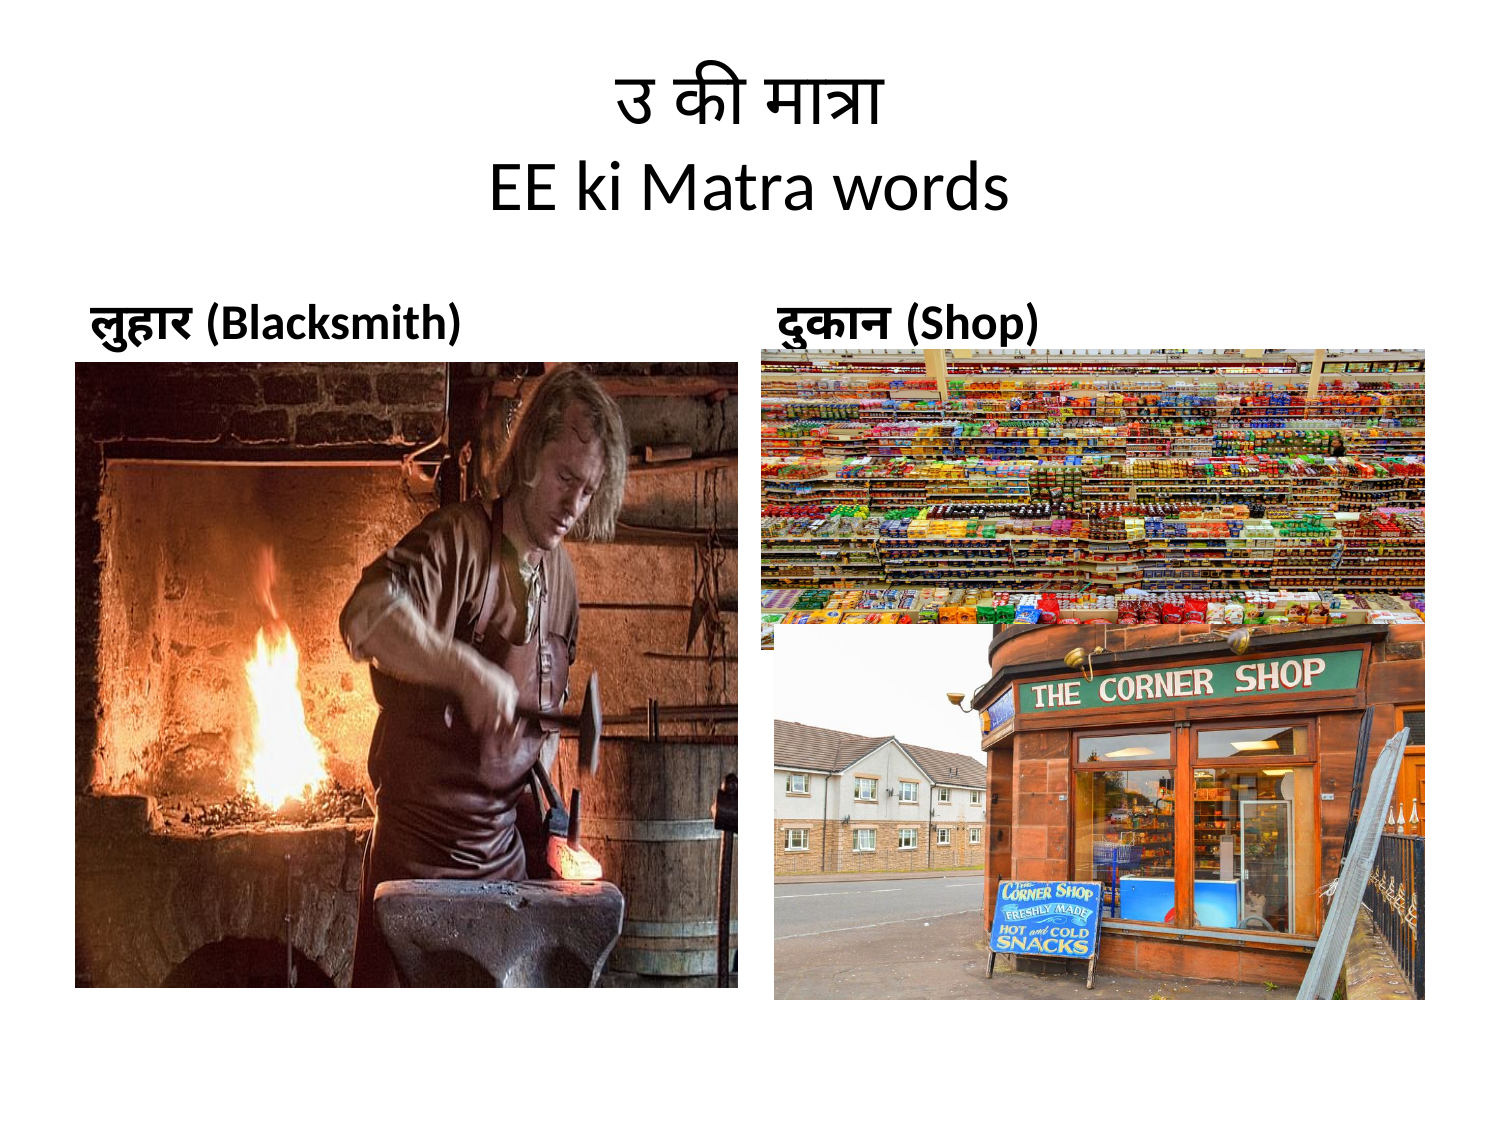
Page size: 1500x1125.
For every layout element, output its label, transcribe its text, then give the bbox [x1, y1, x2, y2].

list लुहार (Blacksmith) [75, 251, 738, 357]
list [761, 349, 1426, 651]
title उ की मात्रा EE ki Matra words [75, 45, 1425, 233]
list दुकान (Shop) [761, 251, 1425, 349]
picture [774, 624, 1426, 1001]
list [74, 362, 738, 988]
